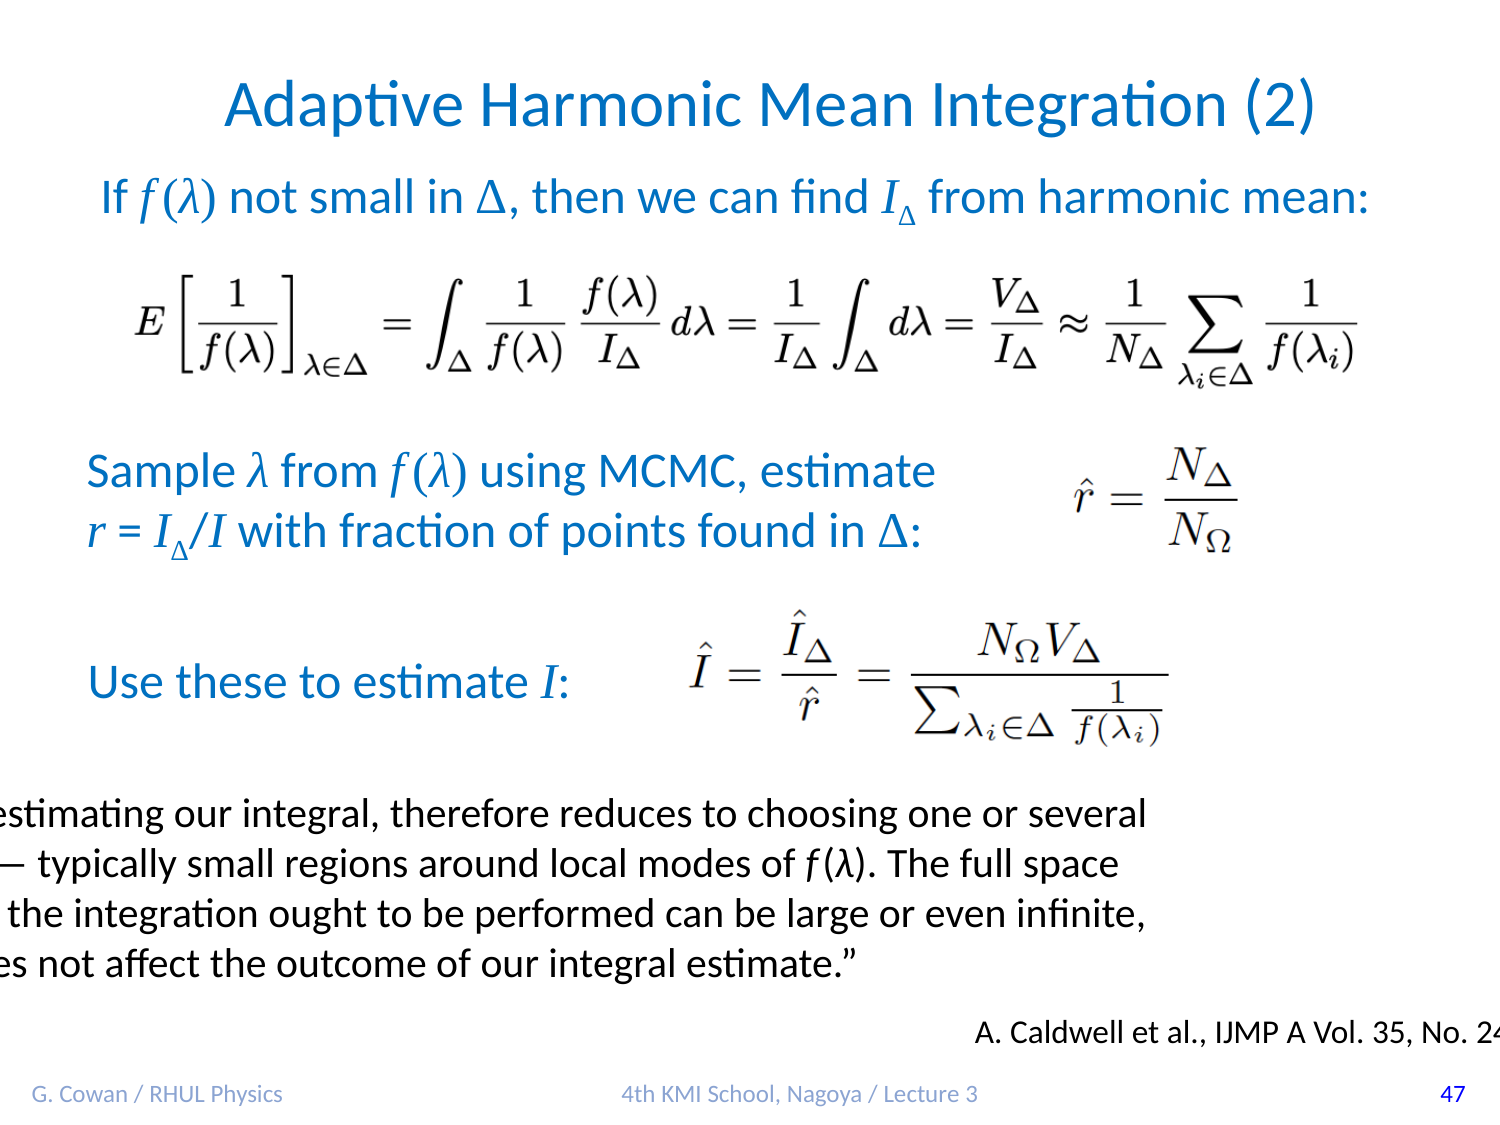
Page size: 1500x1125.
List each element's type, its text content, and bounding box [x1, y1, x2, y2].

text_box Adaptive Harmonic Mean Integration (2) [189, 52, 1354, 155]
text_box Sample λ from f (λ) using MCMC, estimate r = IΔ/I with fraction of points found in Δ: [71, 430, 962, 574]
text_box Use these to estimate I: [72, 640, 667, 716]
slide_number 47 [1262, 1062, 1481, 1123]
picture [1053, 438, 1248, 568]
footer 4th KMI School, Nagoya / Lecture 3 [338, 1062, 1262, 1123]
slide_number G. Cowan / RHUL Physics [16, 1062, 338, 1123]
picture [672, 602, 1177, 755]
text_box If f (λ) not small in Δ, then we can find IΔ from harmonic mean: [85, 155, 1386, 239]
text_box “The task of estimating our integral, therefore reduces to choosing one or several subspaces ∆ — typically small regions around local modes of f (λ). The full space Ω over which the integration ought to be performed can be large or even inﬁnite, while this does not aﬀect the outcome of our integral estimate.” A. Caldwell et al., IJMP A Vol. 35, No. 24 (2020) 2050142 [0, 777, 1500, 1058]
picture [123, 258, 1377, 399]
